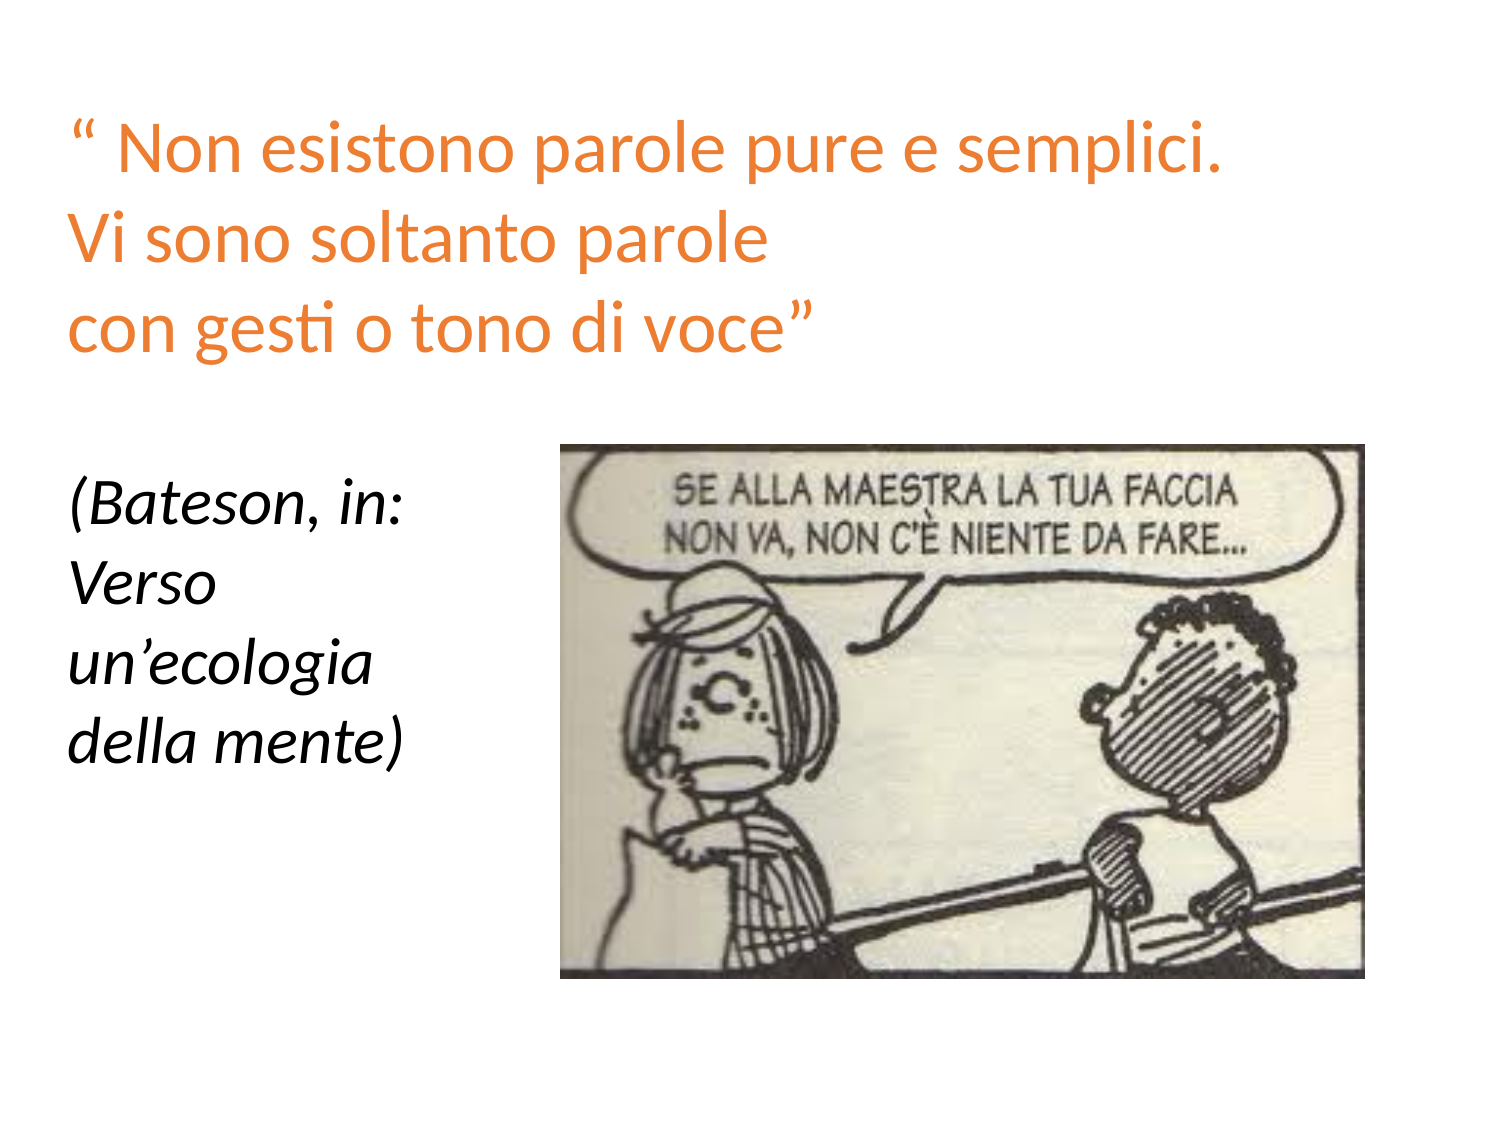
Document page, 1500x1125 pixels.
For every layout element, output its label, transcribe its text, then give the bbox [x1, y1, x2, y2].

text_box “ Non esistono parole pure e semplici. Vi sono soltanto parole con gesti o tono di voce” (Bateson, in: Verso un’ecologia della mente) [53, 90, 1459, 1125]
picture [560, 444, 1365, 979]
